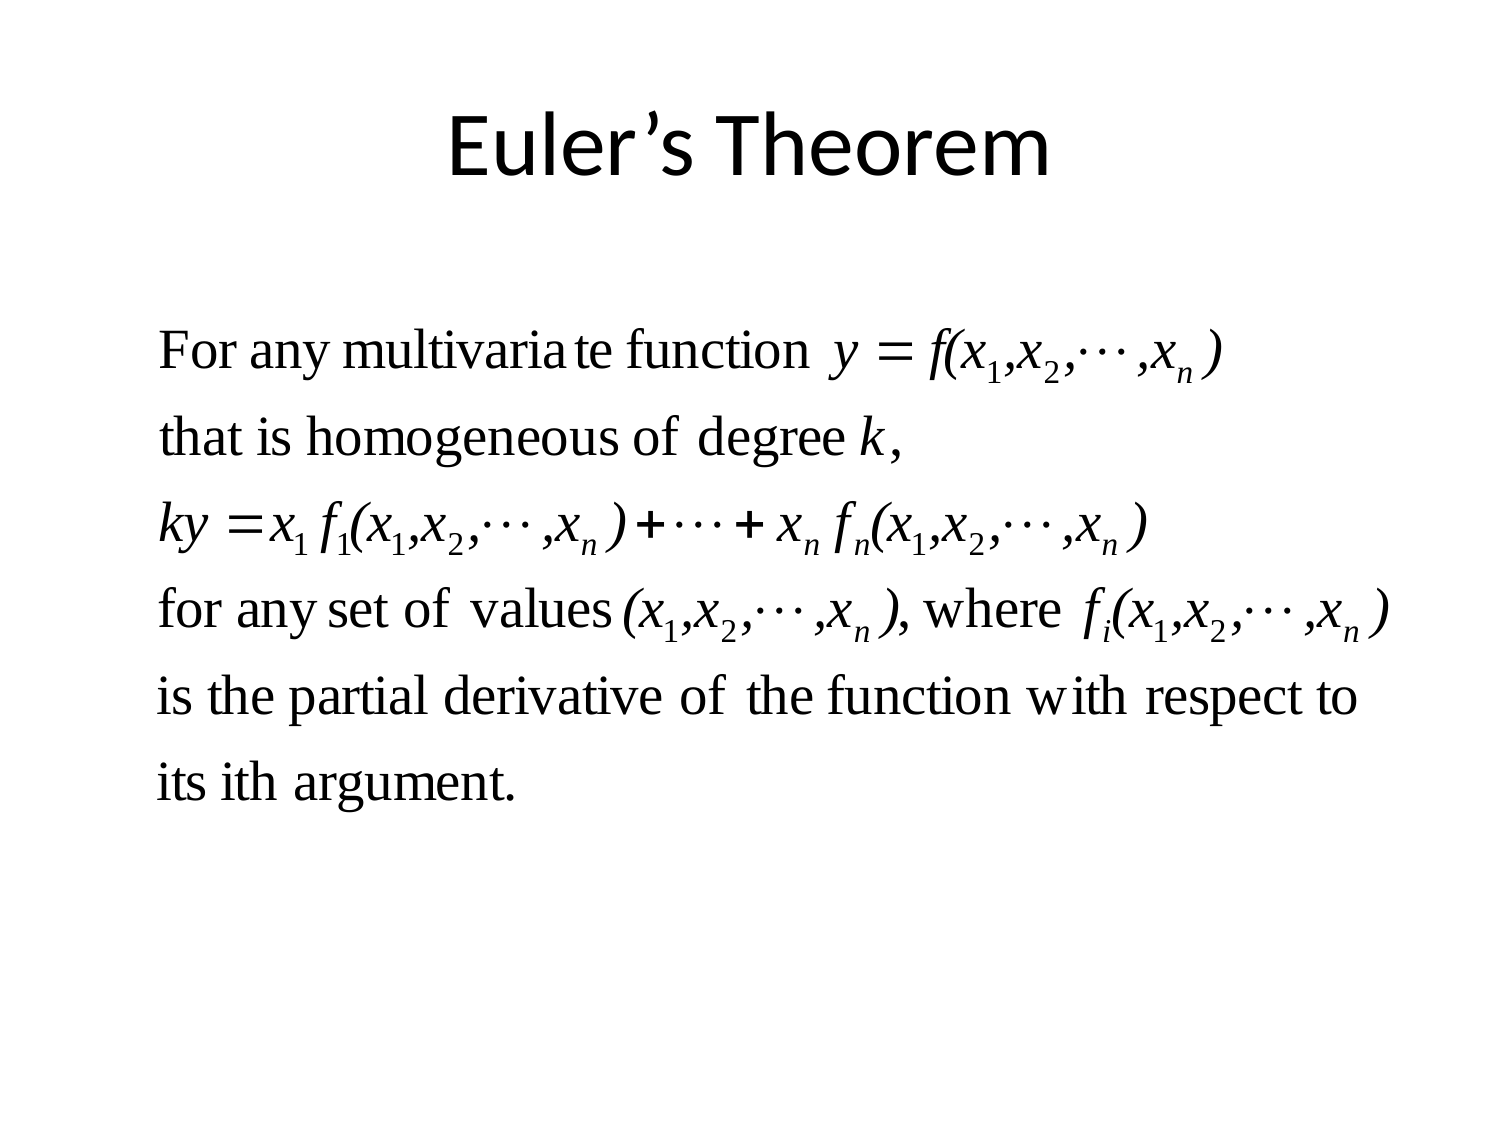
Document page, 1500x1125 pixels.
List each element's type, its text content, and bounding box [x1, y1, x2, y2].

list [149, 312, 1399, 826]
title Euler’s Theorem [75, 45, 1425, 233]
